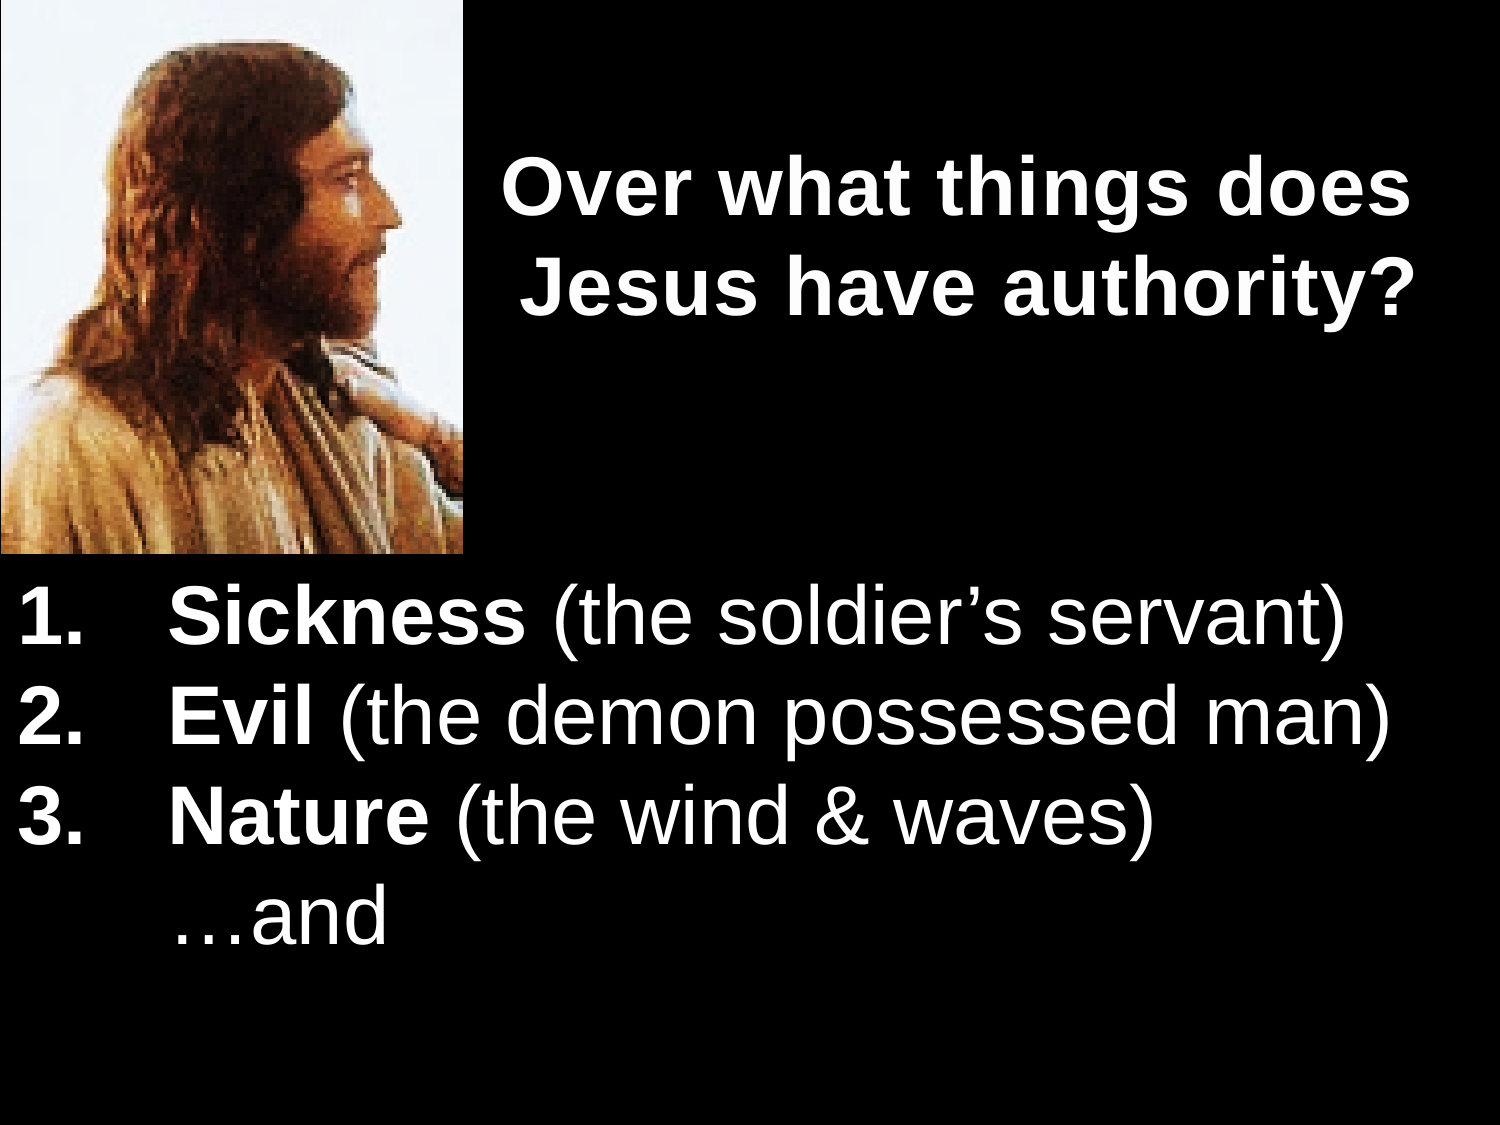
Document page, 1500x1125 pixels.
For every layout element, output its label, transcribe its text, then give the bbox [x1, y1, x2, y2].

text_box Over what things does Jesus have authority? [466, 124, 1477, 340]
text_box Sickness (the soldier’s servant) Evil (the demon possessed man) Nature (the wind & waves) …and [2, 553, 1500, 969]
picture [1, 0, 463, 554]
